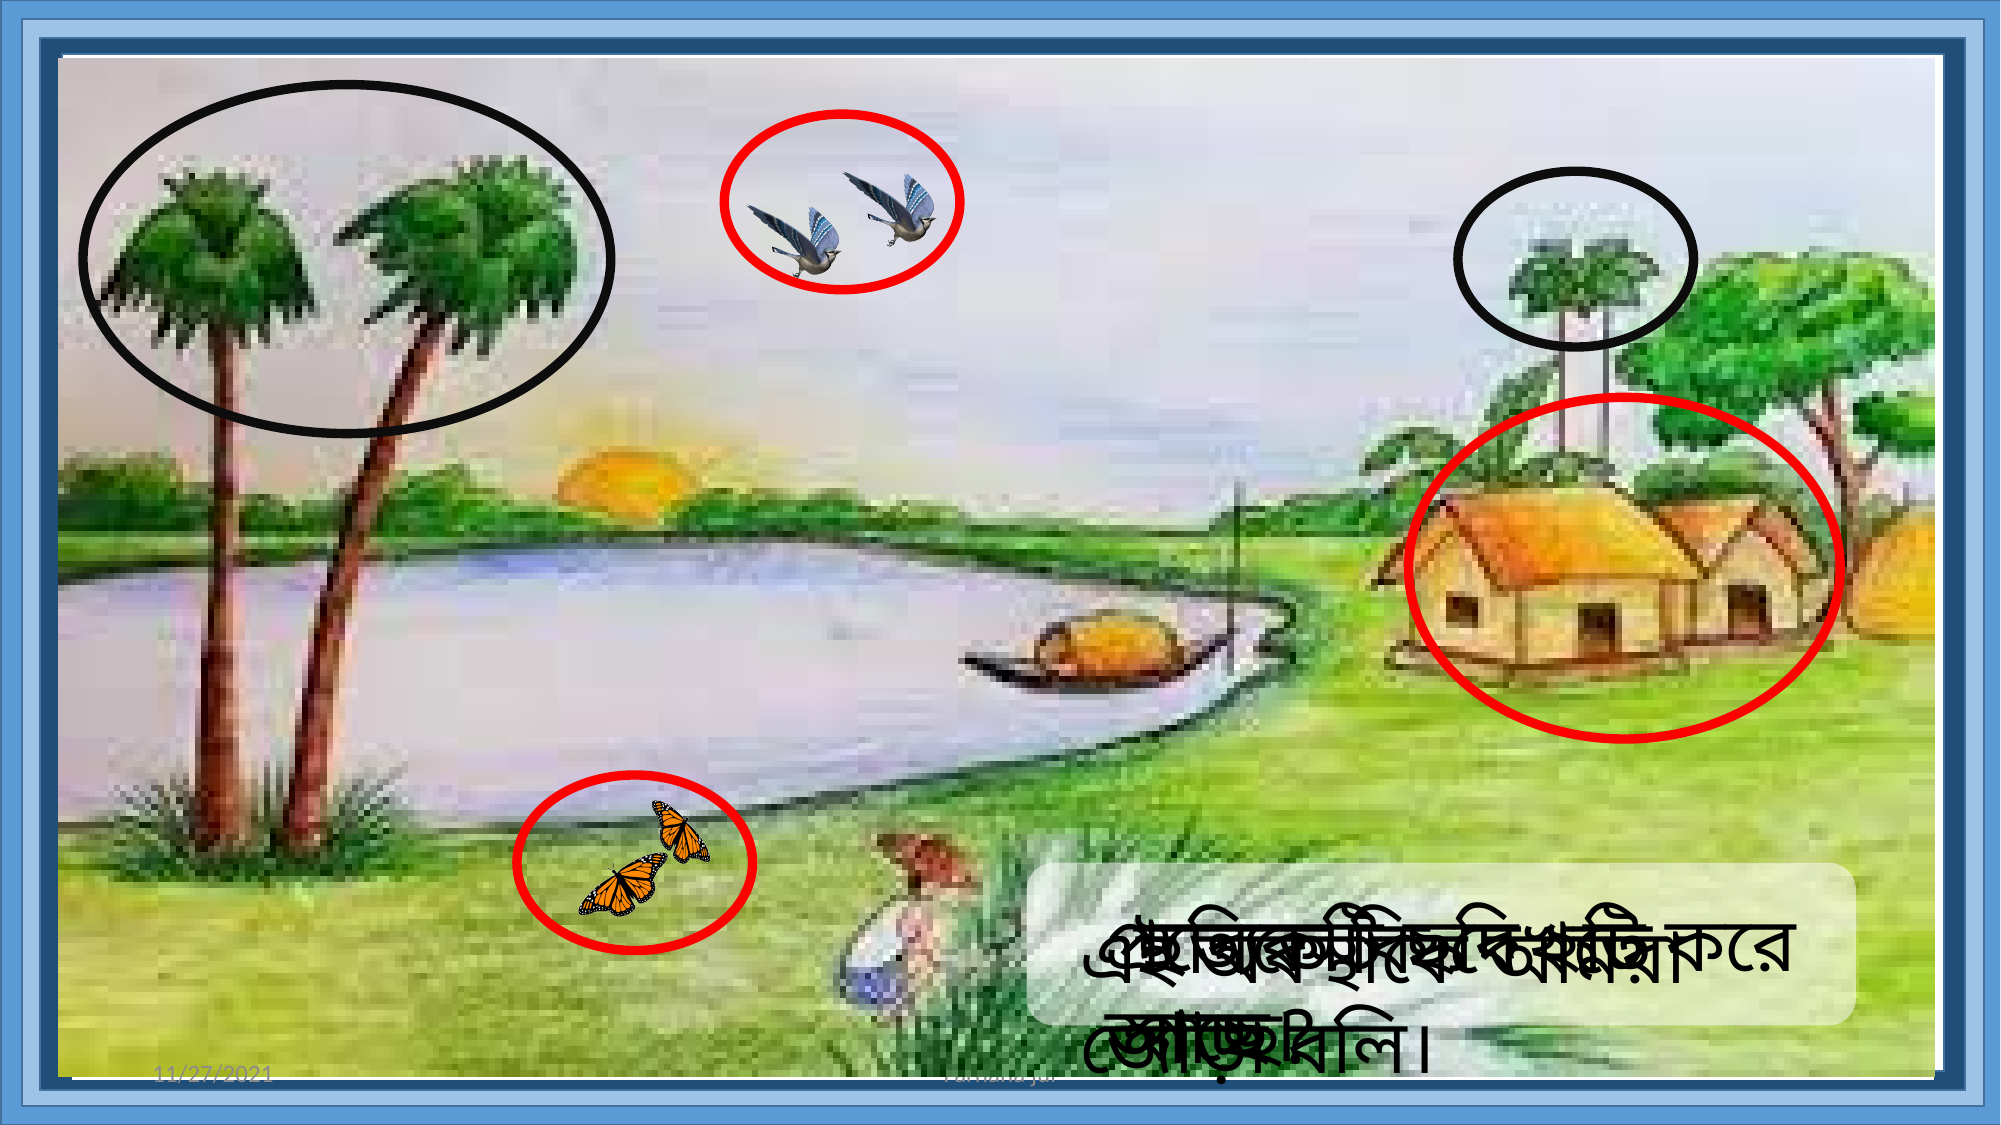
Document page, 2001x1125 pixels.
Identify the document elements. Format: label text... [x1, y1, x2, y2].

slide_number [137, 1077, 588, 1103]
text_box এই অবস্থাকে আমরা জোড়া বলি। [1338, 1077, 1851, 1096]
footer Farhana jui [662, 1077, 1338, 1103]
picture [0, 0, 2001, 1125]
